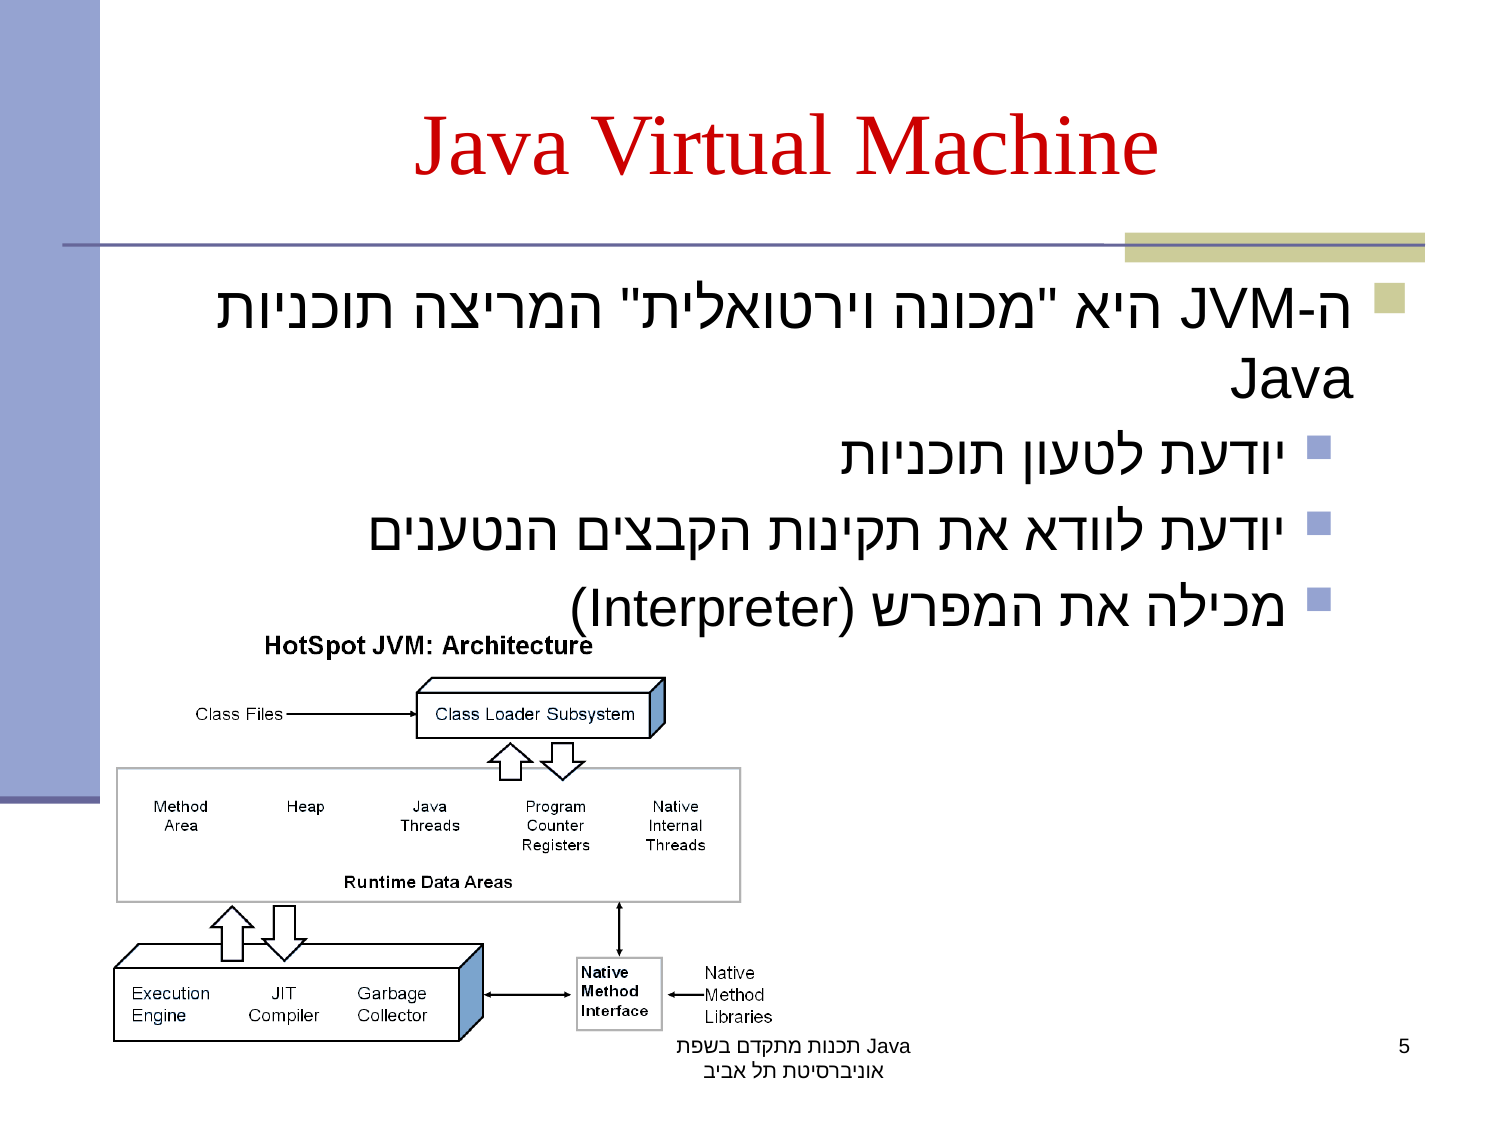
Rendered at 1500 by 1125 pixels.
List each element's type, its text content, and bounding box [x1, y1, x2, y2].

slide_number 5 [1112, 1024, 1426, 1101]
footer תכנות מתקדם בשפת Java אוניברסיטת תל אביב [549, 1024, 1038, 1101]
list ה-JVM היא "מכונה וירטואלית" המריצה תוכניות Java יודעת לטעון תוכניות יודעת לוודא את תקינות הקבצים הנטענים מכילה את המפרש (Interpreter) [149, 262, 1426, 1006]
picture [100, 627, 774, 1048]
title Java Virtual Machine [149, 45, 1426, 234]
